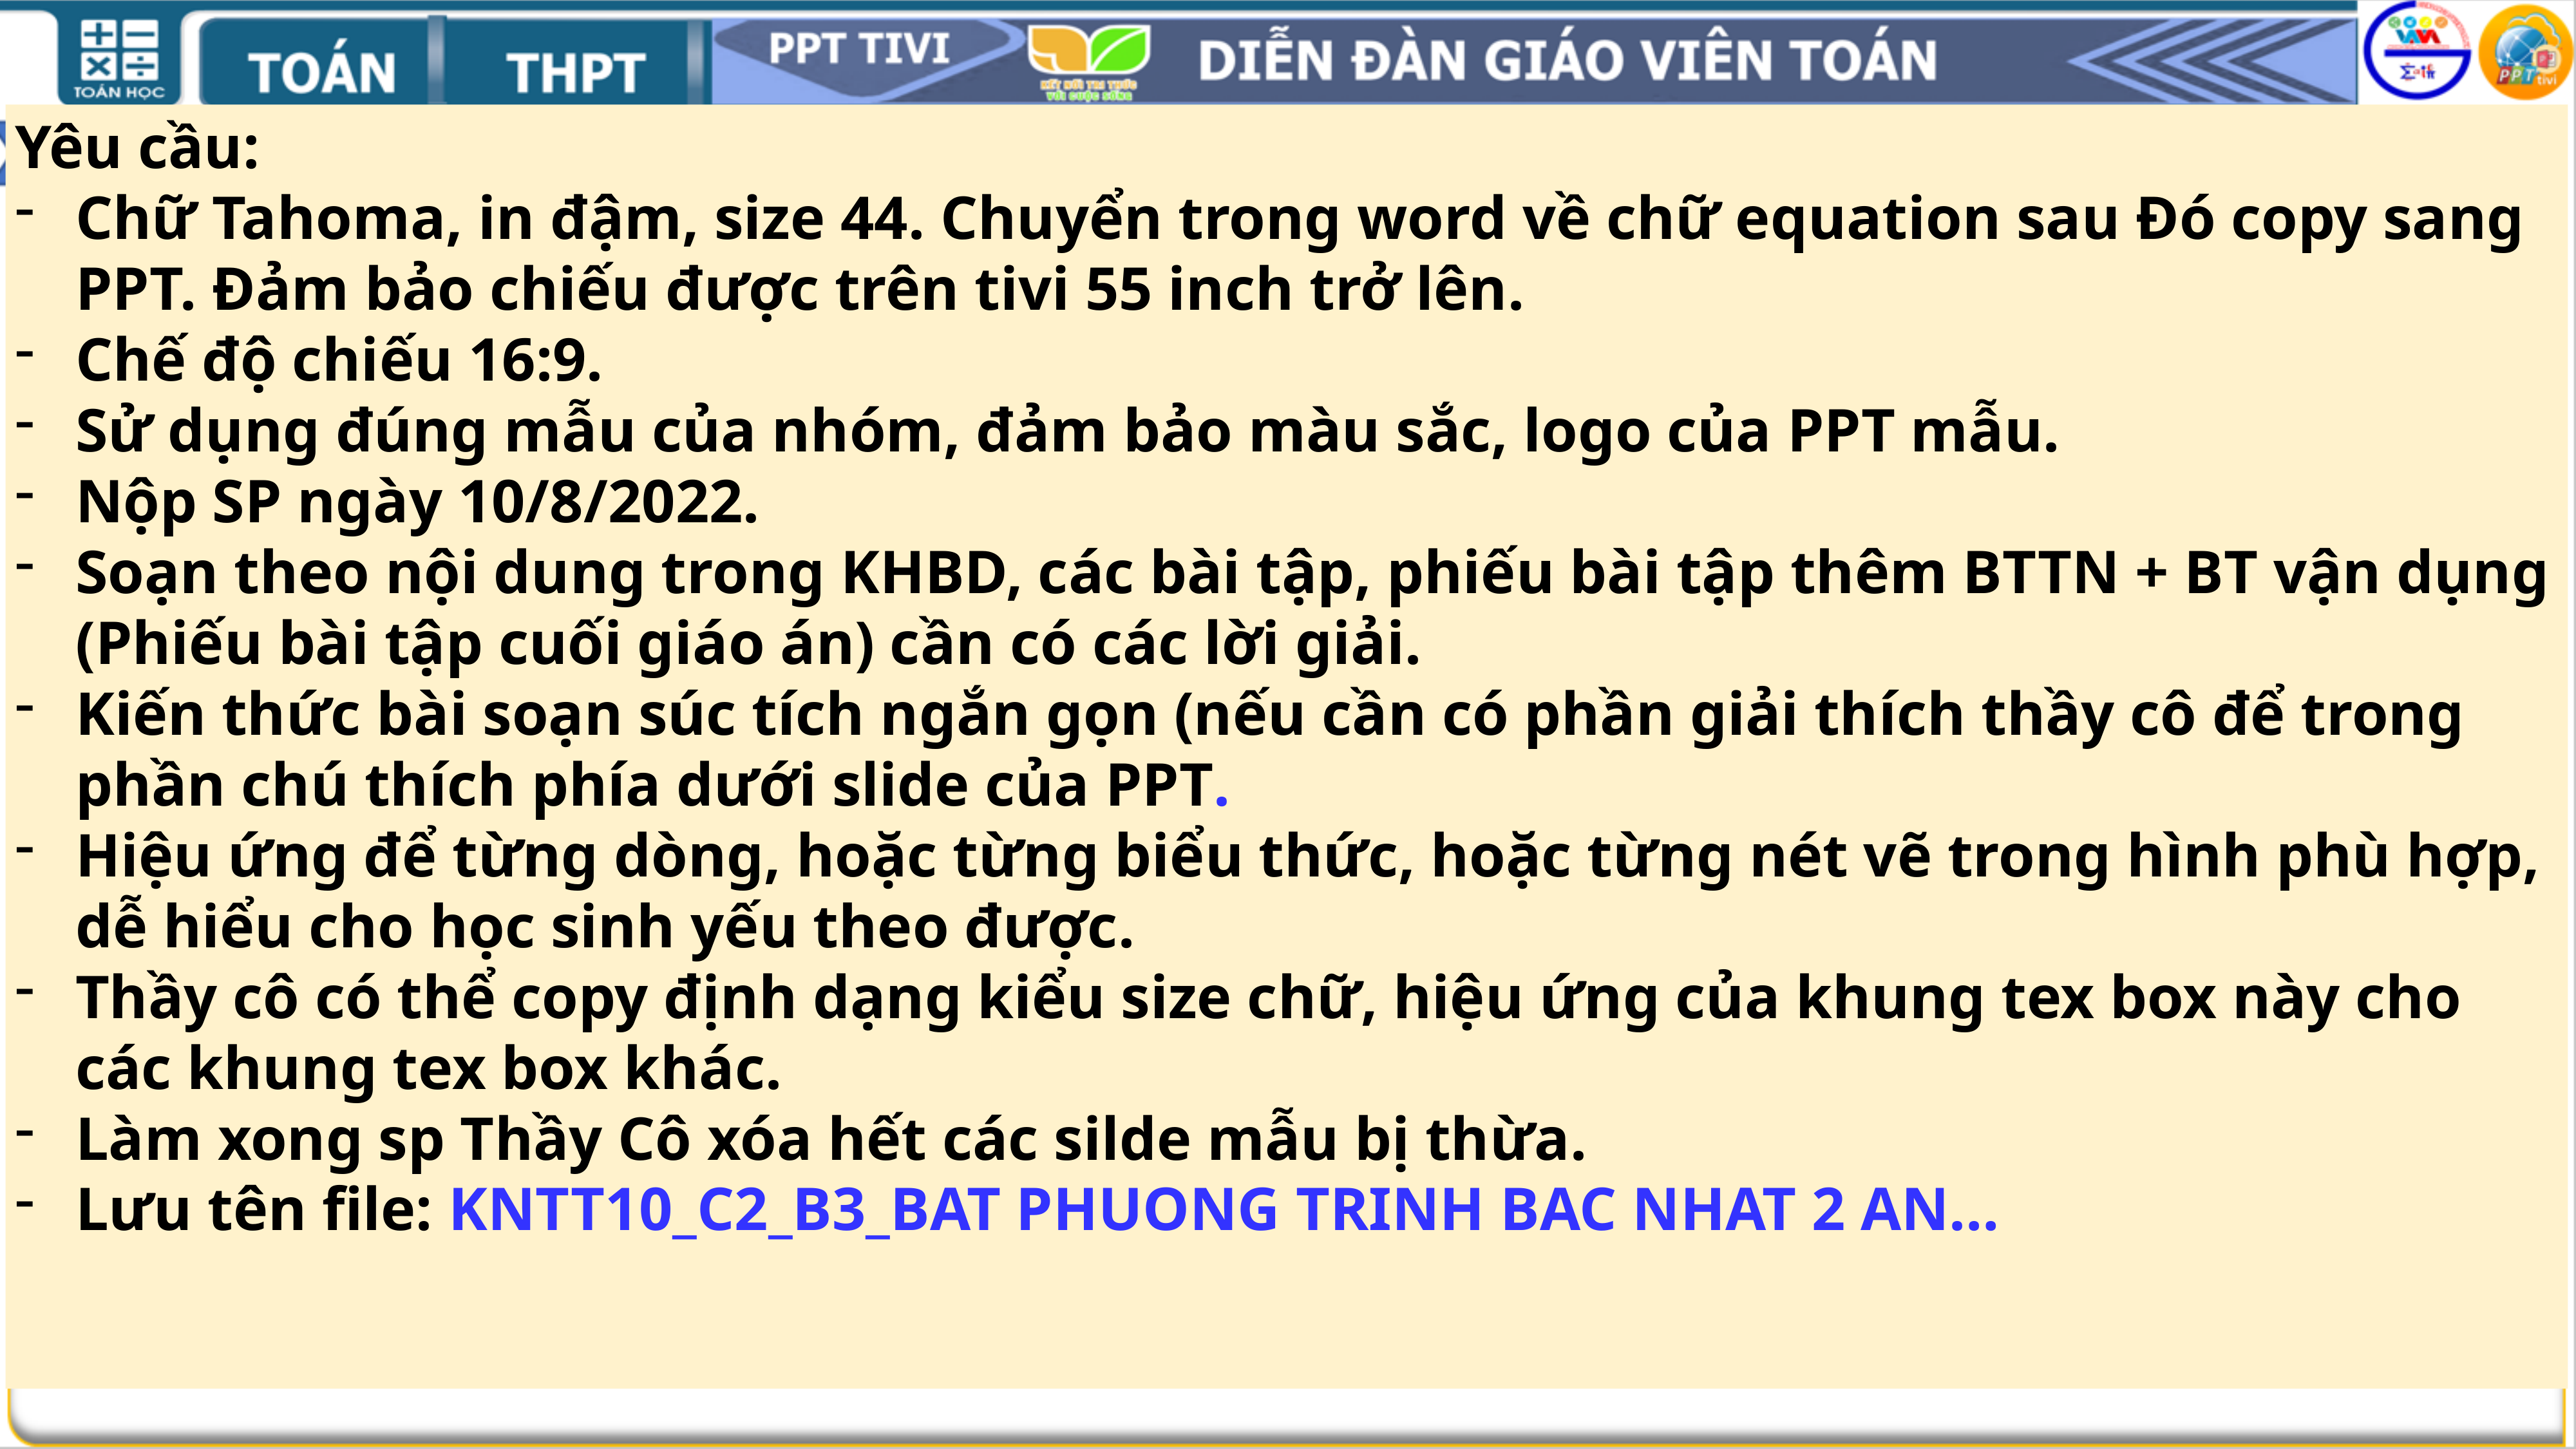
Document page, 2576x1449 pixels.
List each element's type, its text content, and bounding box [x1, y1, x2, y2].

picture [0, 0, 2576, 1449]
text_box Yêu cầu: Chữ Tahoma, in đậm, size 44. Chuyển trong word về chữ equation sau Đó copy sang PPT. Đảm bảo chiếu được trên tivi 55 inch trở lên. Chế độ chiếu 16:9. Sử dụng đúng mẫu của nhóm, đảm bảo màu sắc, logo của PPT mẫu. Nộp SP ngày 10/8/2022. Soạn theo nội dung trong KHBD, các bài tập, phiếu bài tập thêm BTTN + BT vận dụng (Phiếu bài tập cuối giáo án) cần có các lời giải. Kiến thức bài soạn súc tích ngắn gọn (nếu cần có phần giải thích thầy cô để trong phần chú thích phía dưới slide của PPT. Hiệu ứng để từng dòng, hoặc từng biểu thức, hoặc từng nét vẽ trong hình phù hợp, dễ hiểu cho học sinh yếu theo được. Thầy cô có thể copy định dạng kiểu size chữ, hiệu ứng của khung tex box này cho các khung tex box khác. Làm xong sp Thầy Cô xóa hết các silde mẫu bị thừa. Lưu tên file: KNTT10_C2_B3_BAT PHUONG TRINH BAC NHAT 2 AN… [5, 104, 2568, 1389]
